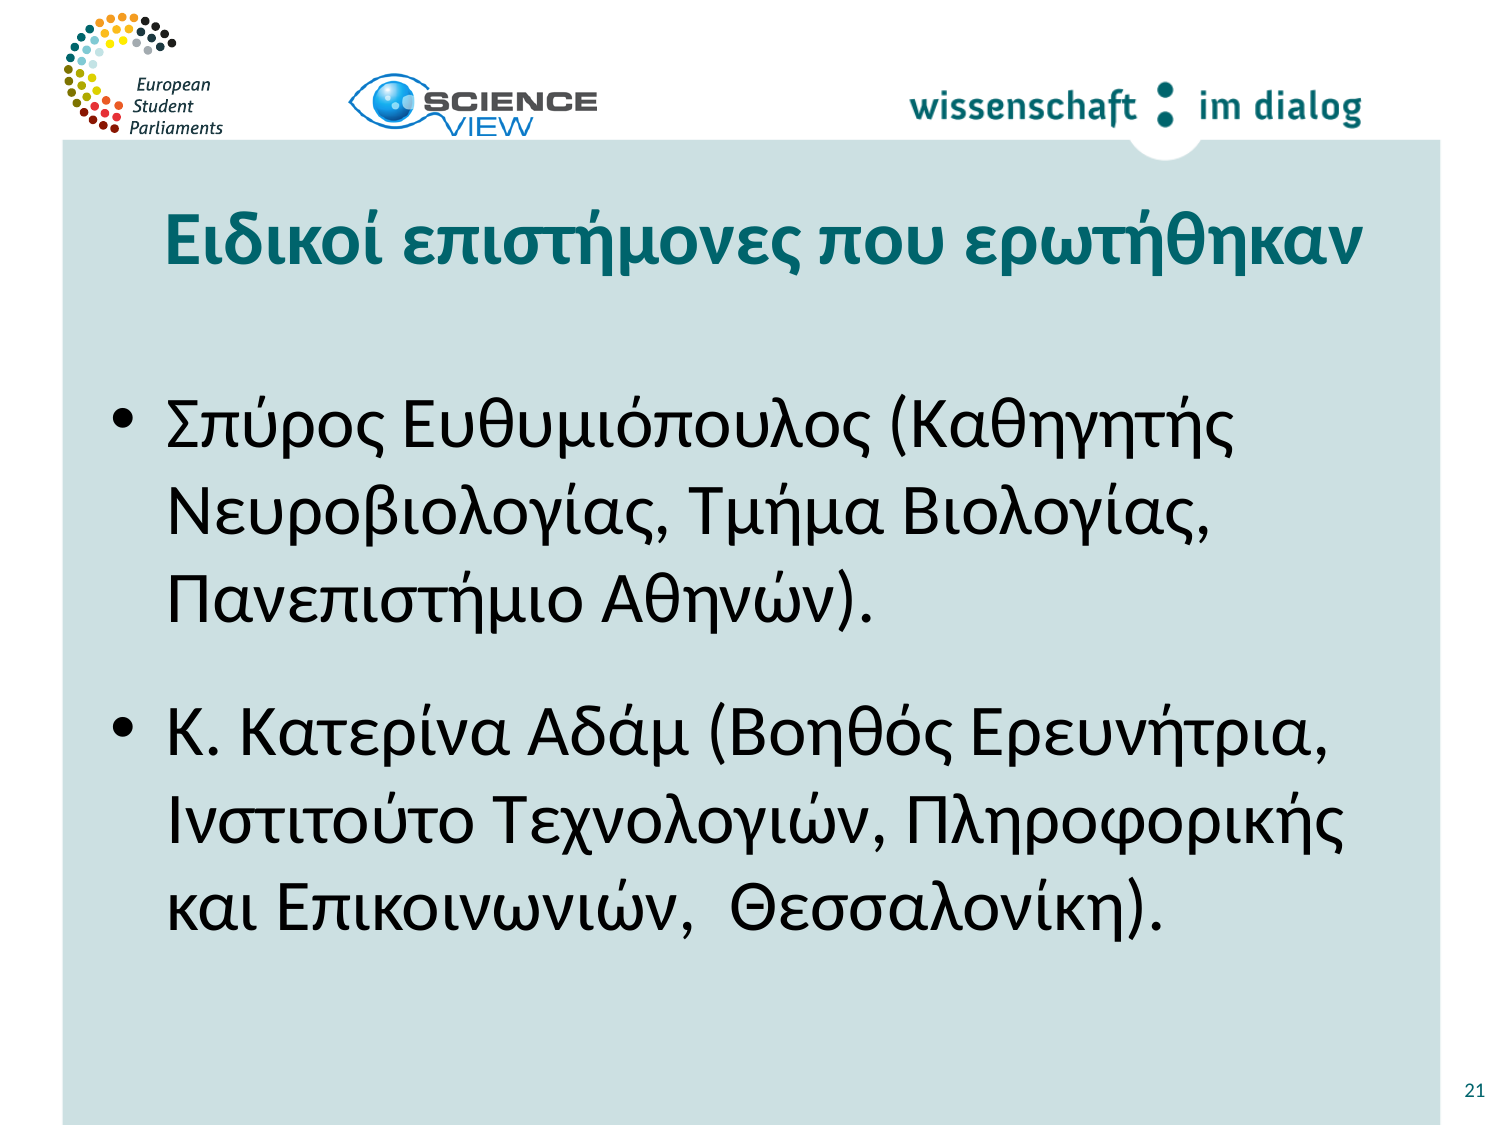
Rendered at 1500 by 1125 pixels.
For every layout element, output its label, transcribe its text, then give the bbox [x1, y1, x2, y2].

picture [348, 71, 597, 136]
picture [63, 12, 224, 136]
list Σπύρος Ευθυμιόπουλος (Καθηγητής Νευροβιολογίας, Τμήμα Βιολογίας, Πανεπιστήμιο Αθηνών). Κ. Κατερίνα Αδάμ (Βοηθός Ερευνήτρια, Ινστιτούτο Τεχνολογιών, Πληροφορικής και Επικοινωνιών, Θεσσαλονίκη). [95, 366, 1405, 1005]
title Ειδικοί επιστήμονες που ερωτήθηκαν [149, 168, 1405, 300]
